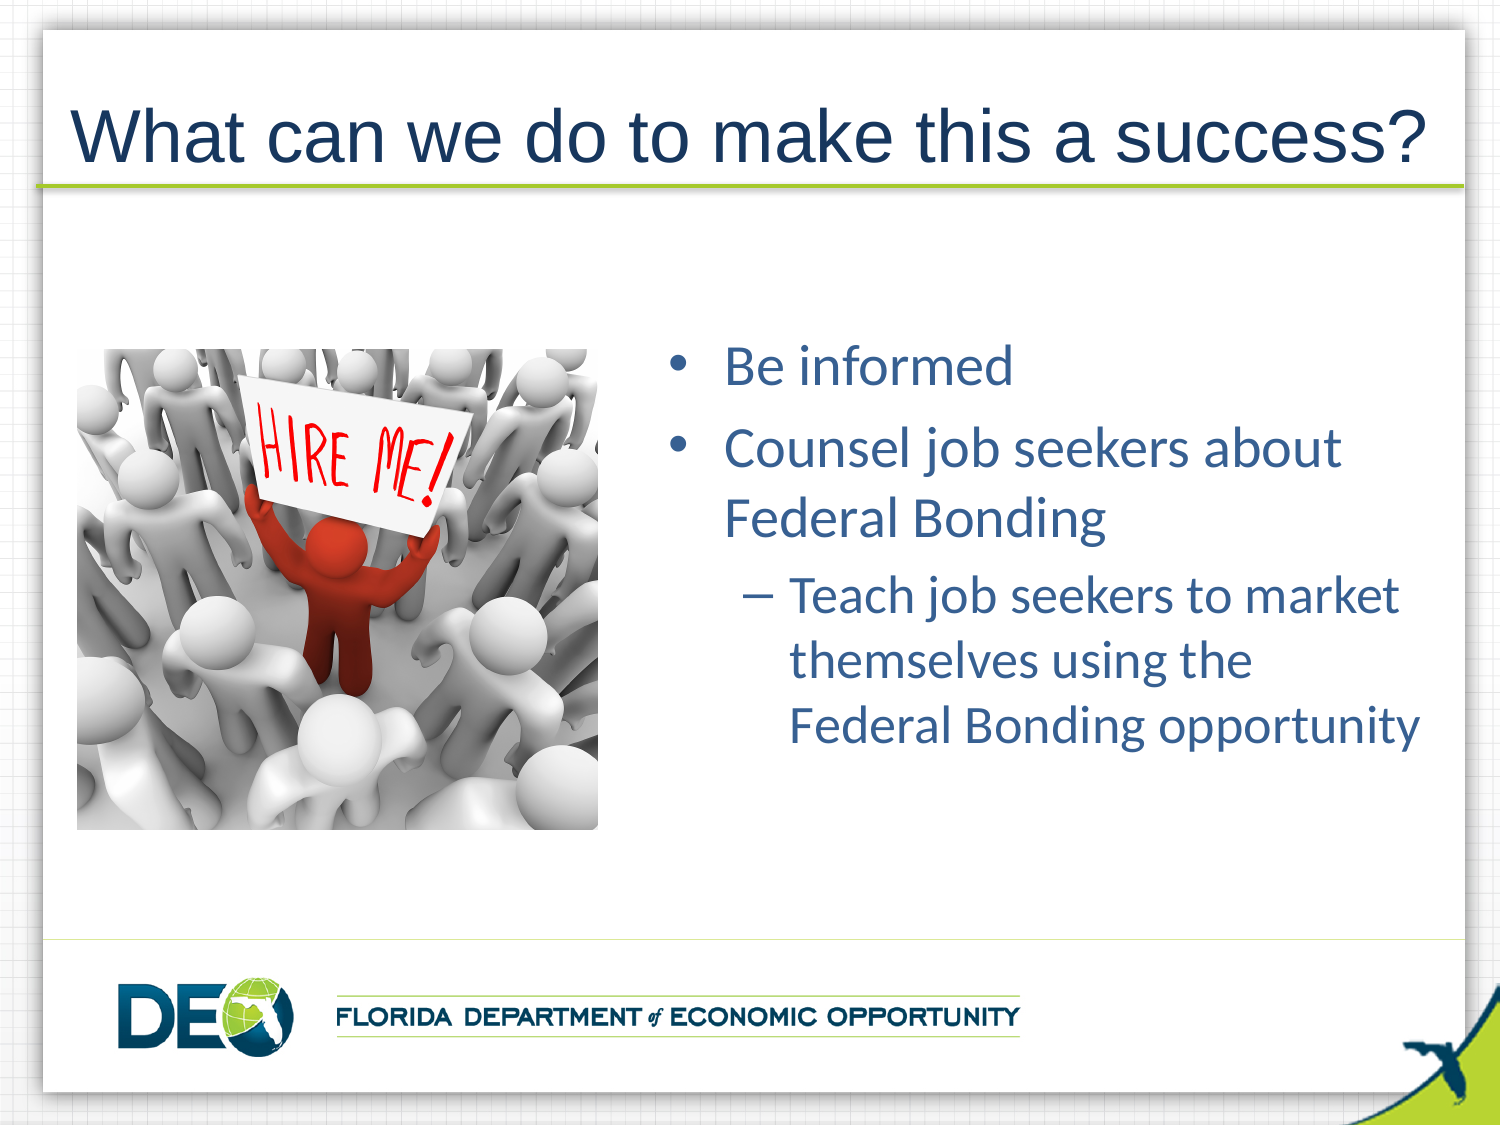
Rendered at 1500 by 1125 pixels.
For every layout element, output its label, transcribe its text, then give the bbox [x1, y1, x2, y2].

list Be informed Counsel job seekers about Federal Bonding Teach job seekers to market themselves using the Federal Bonding opportunity [653, 319, 1442, 864]
title What can we do to make this a success? [36, 193, 1464, 201]
picture [0, 0, 1500, 1125]
title What can we do to make this a success? [36, 63, 1464, 185]
